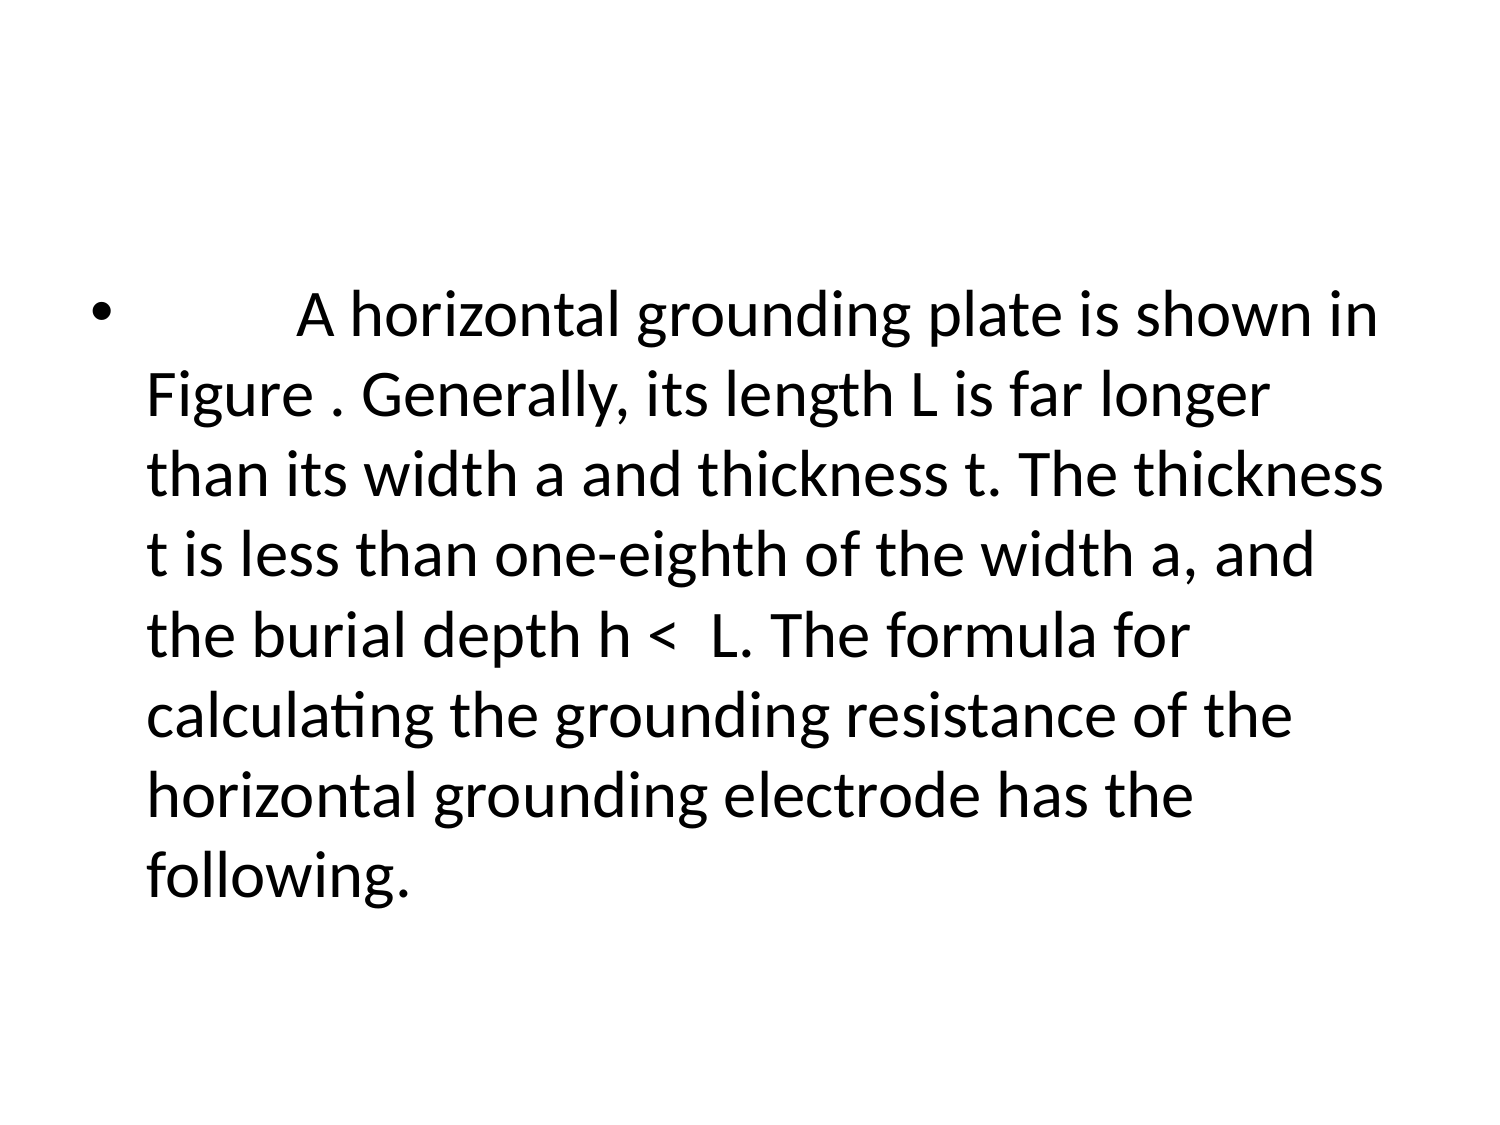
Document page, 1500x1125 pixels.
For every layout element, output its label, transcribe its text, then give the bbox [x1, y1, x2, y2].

list A horizontal grounding plate is shown in Figure . Generally, its length L is far longer than its width a and thickness t. The thickness t is less than one-eighth of the width a, and the burial depth h ˂ L. The formula for calculating the grounding resistance of the horizontal grounding electrode has the following. [75, 262, 1425, 1005]
